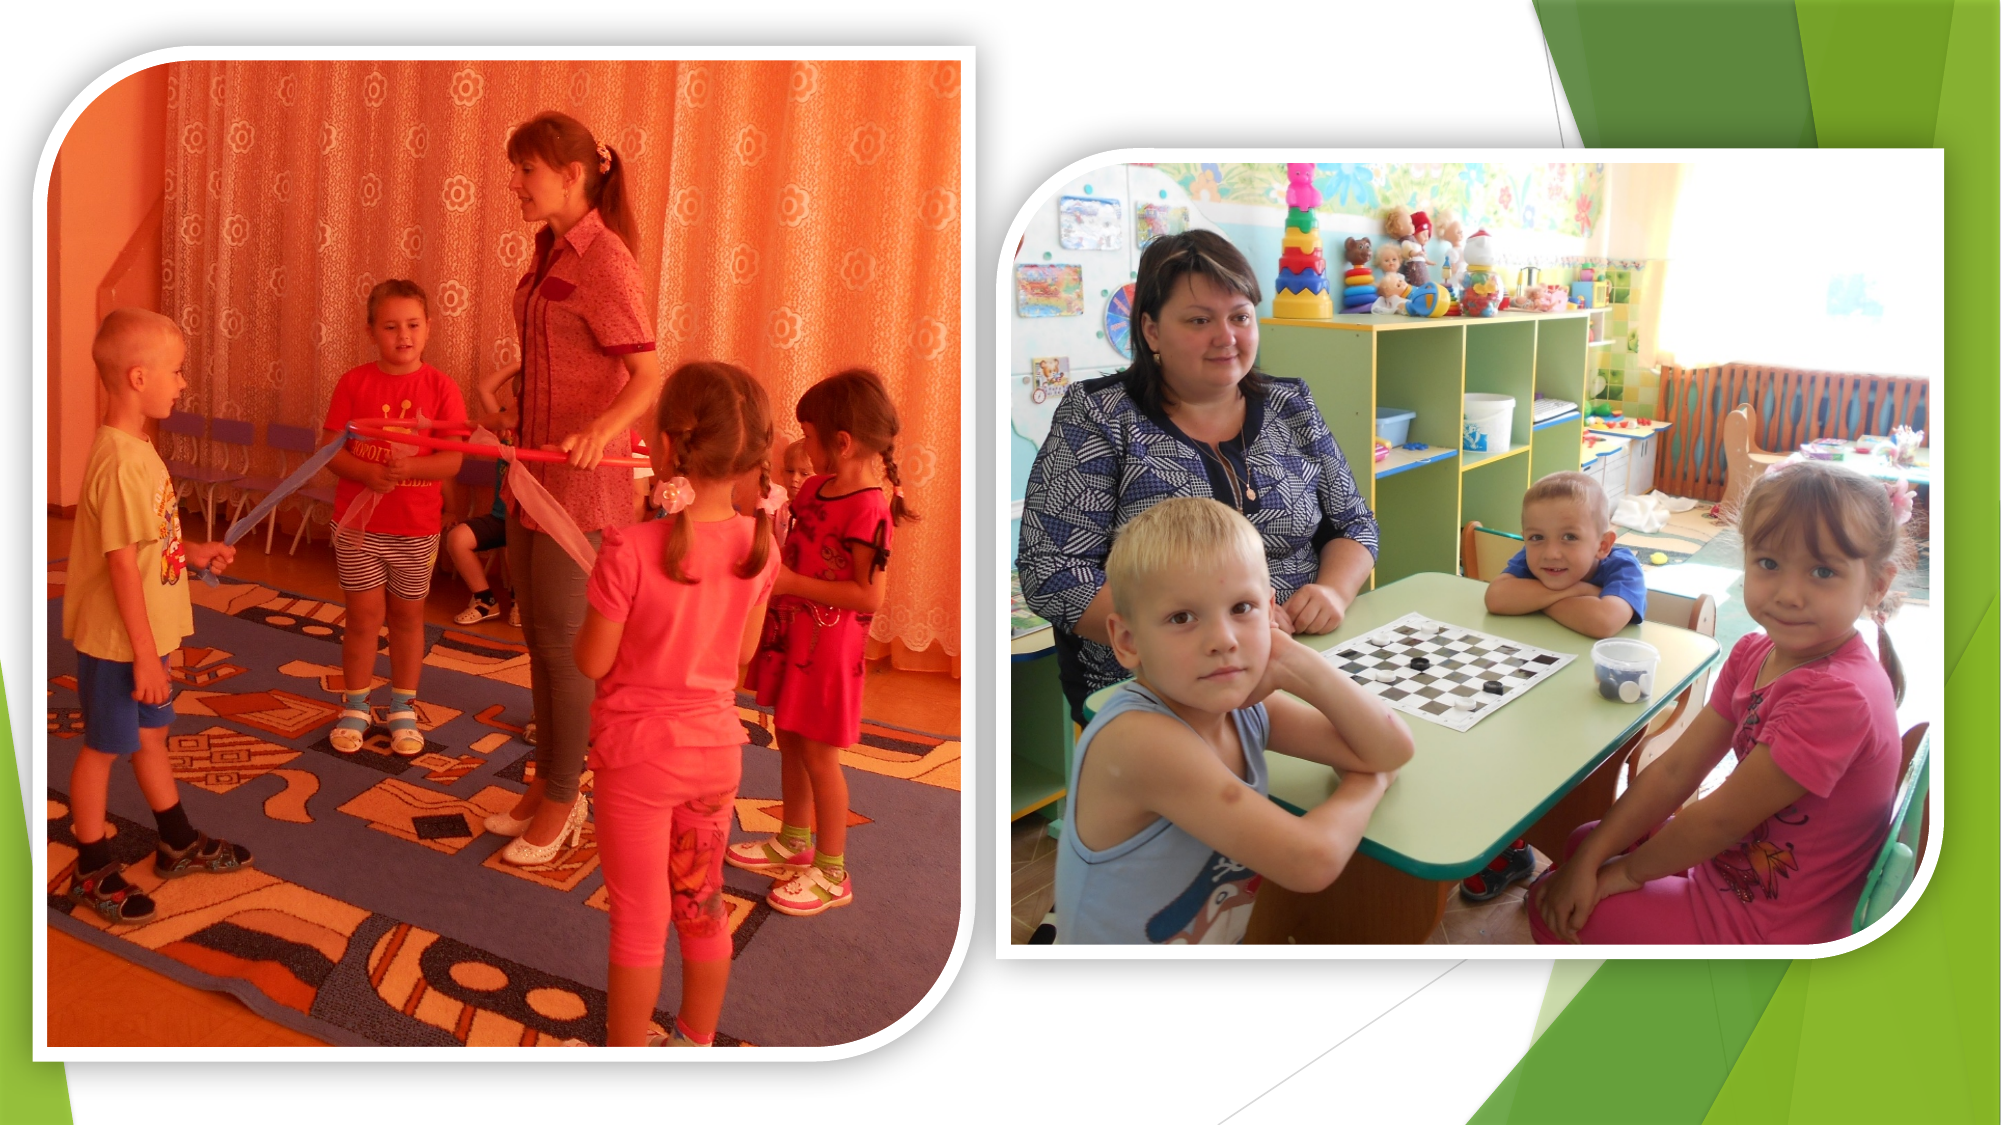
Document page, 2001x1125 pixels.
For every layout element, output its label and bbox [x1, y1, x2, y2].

picture [1002, 155, 1938, 953]
picture [39, 52, 969, 1055]
